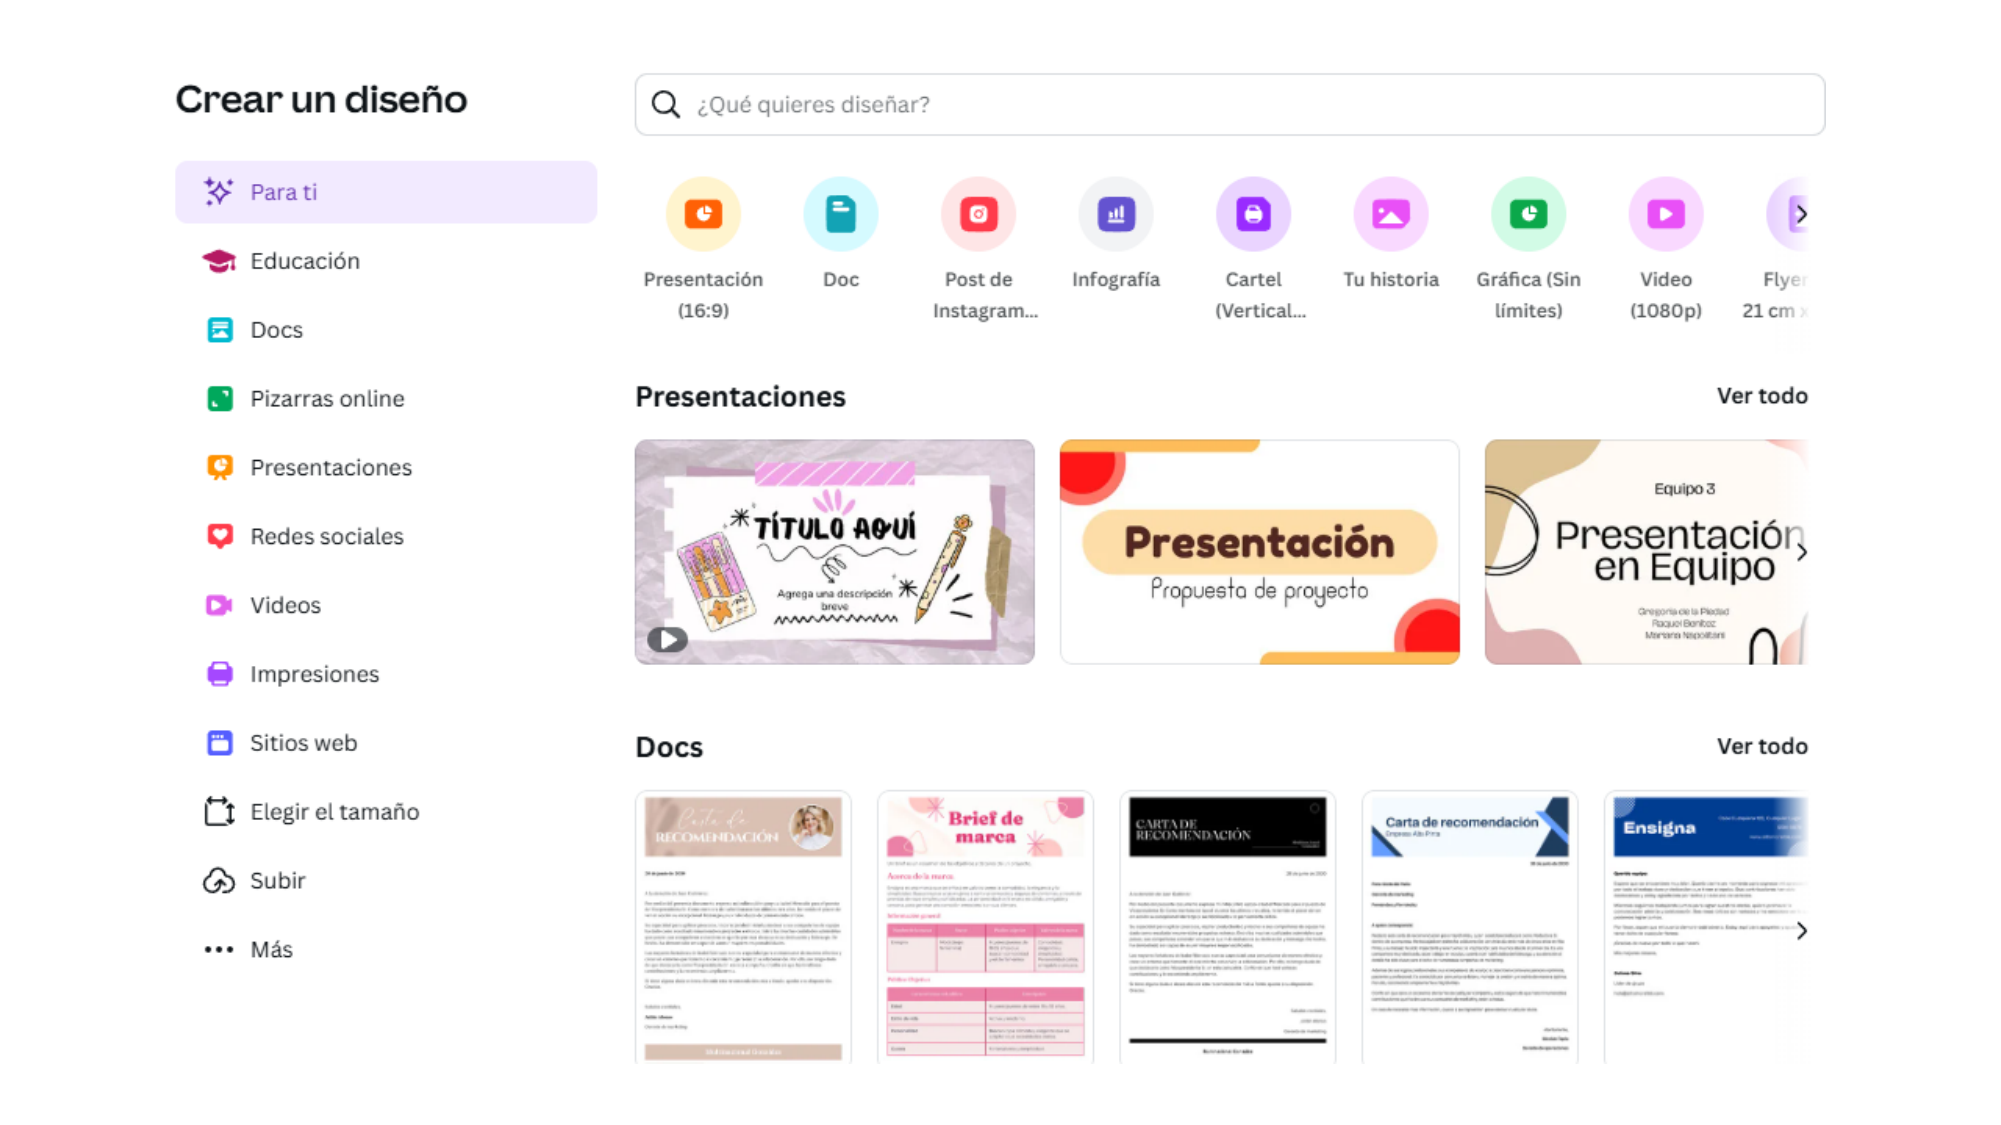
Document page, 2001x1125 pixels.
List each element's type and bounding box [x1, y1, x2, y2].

picture [173, 61, 1827, 1064]
